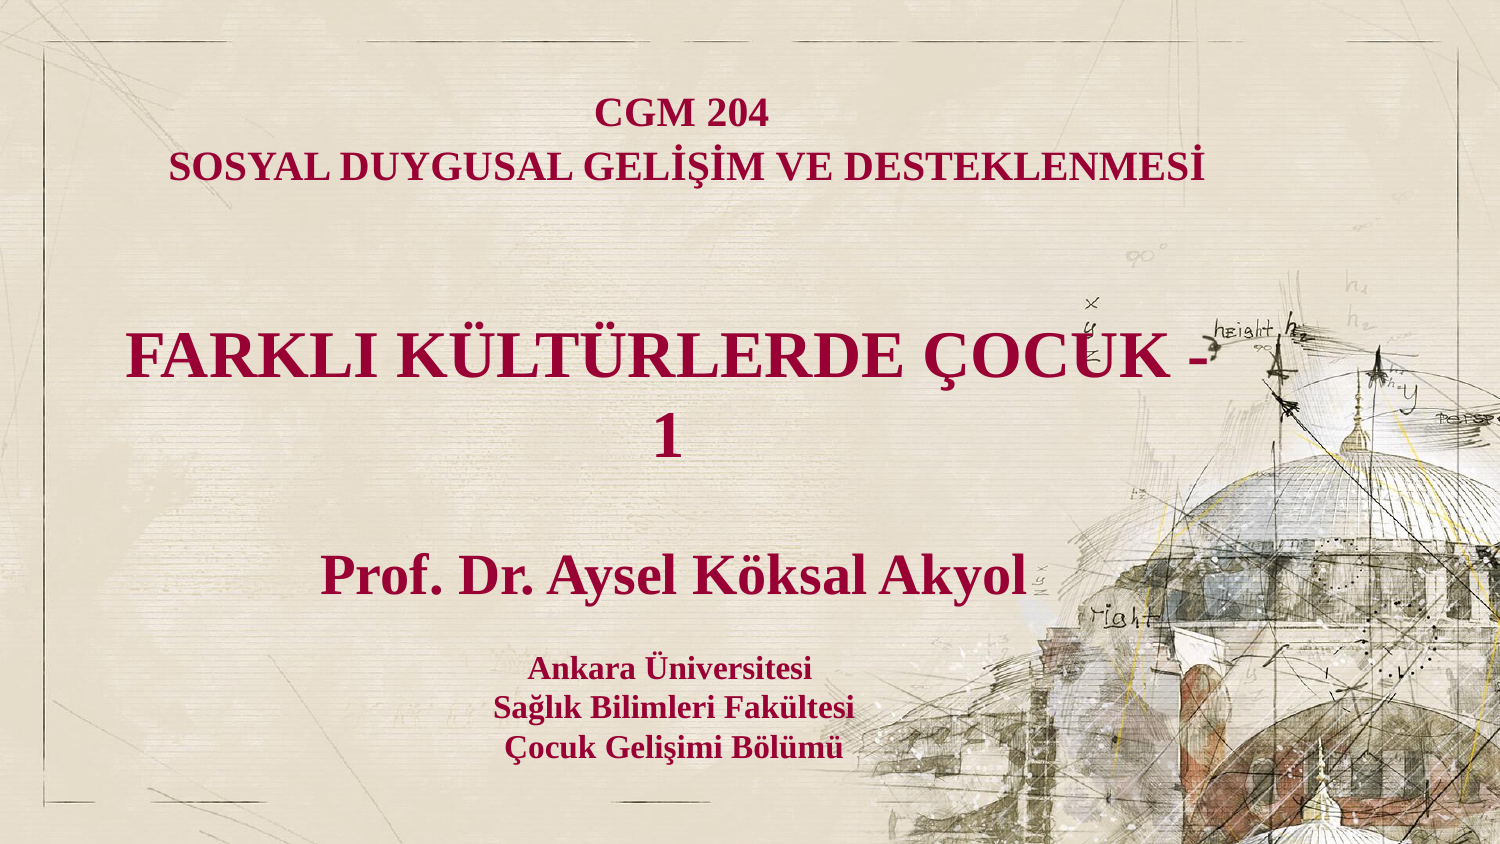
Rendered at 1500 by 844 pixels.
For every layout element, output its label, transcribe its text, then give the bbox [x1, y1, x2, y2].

text_box CGM 204 SOSYAL DUYGUSAL GELİŞİM VE DESTEKLENMESİ [90, 74, 1285, 197]
subtitle Prof. Dr. Aysel Köksal Akyol Ankara Üniversitesi Sağlık Bilimleri Fakültesi Çocuk Gelişimi Bölümü [231, 535, 1105, 774]
picture [0, 0, 1500, 844]
title FARKLI KÜLTÜRLERDE ÇOCUK - 1 [116, 323, 1220, 459]
